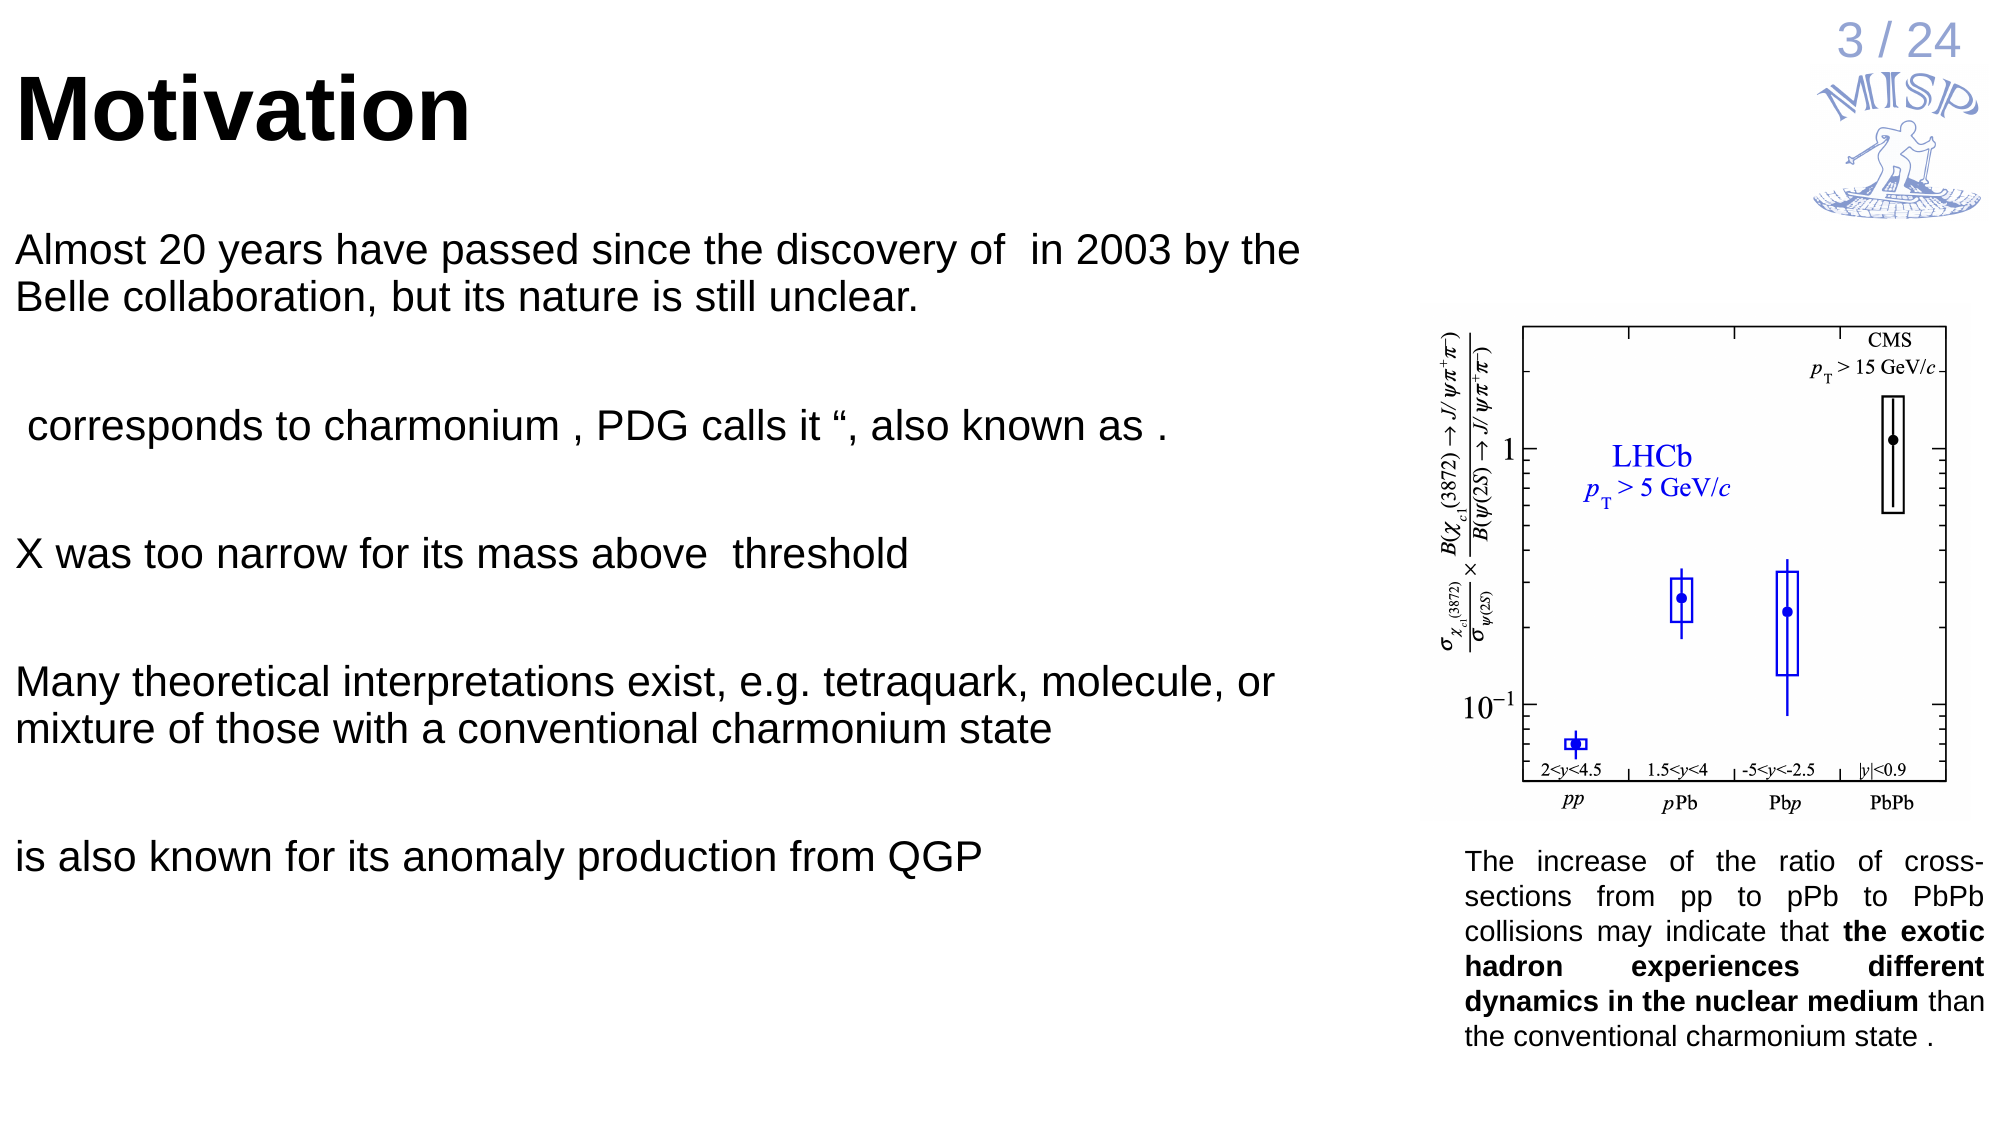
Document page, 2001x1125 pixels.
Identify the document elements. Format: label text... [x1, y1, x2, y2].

title Motivation [0, 0, 1799, 221]
picture [1420, 303, 1971, 821]
slide_number 2 / 24 [1798, 0, 2000, 65]
